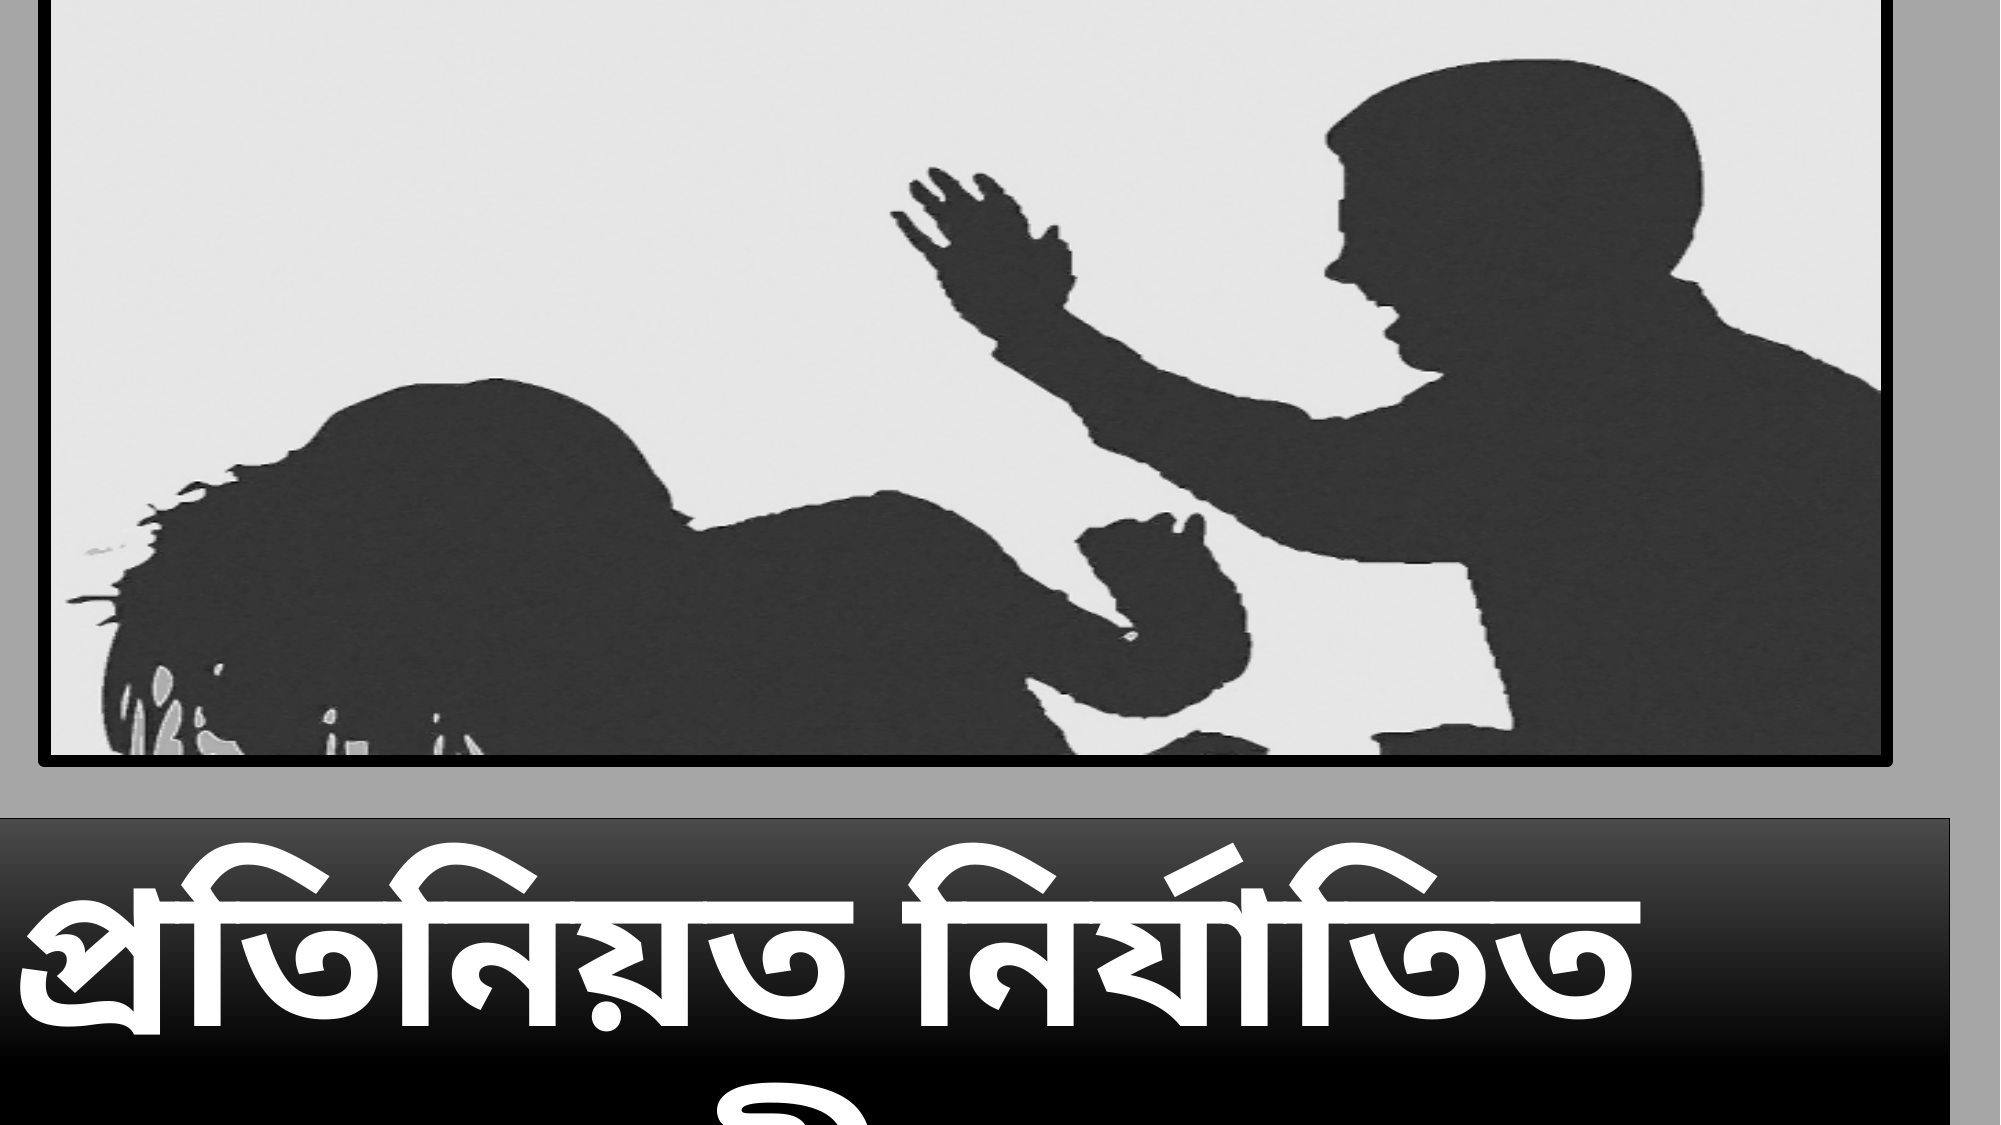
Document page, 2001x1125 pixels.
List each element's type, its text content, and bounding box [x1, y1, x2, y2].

picture [50, 0, 1881, 755]
text_box প্রতিনিয়ত নির্যাতিত হচ্ছে নারী [0, 818, 1950, 1125]
